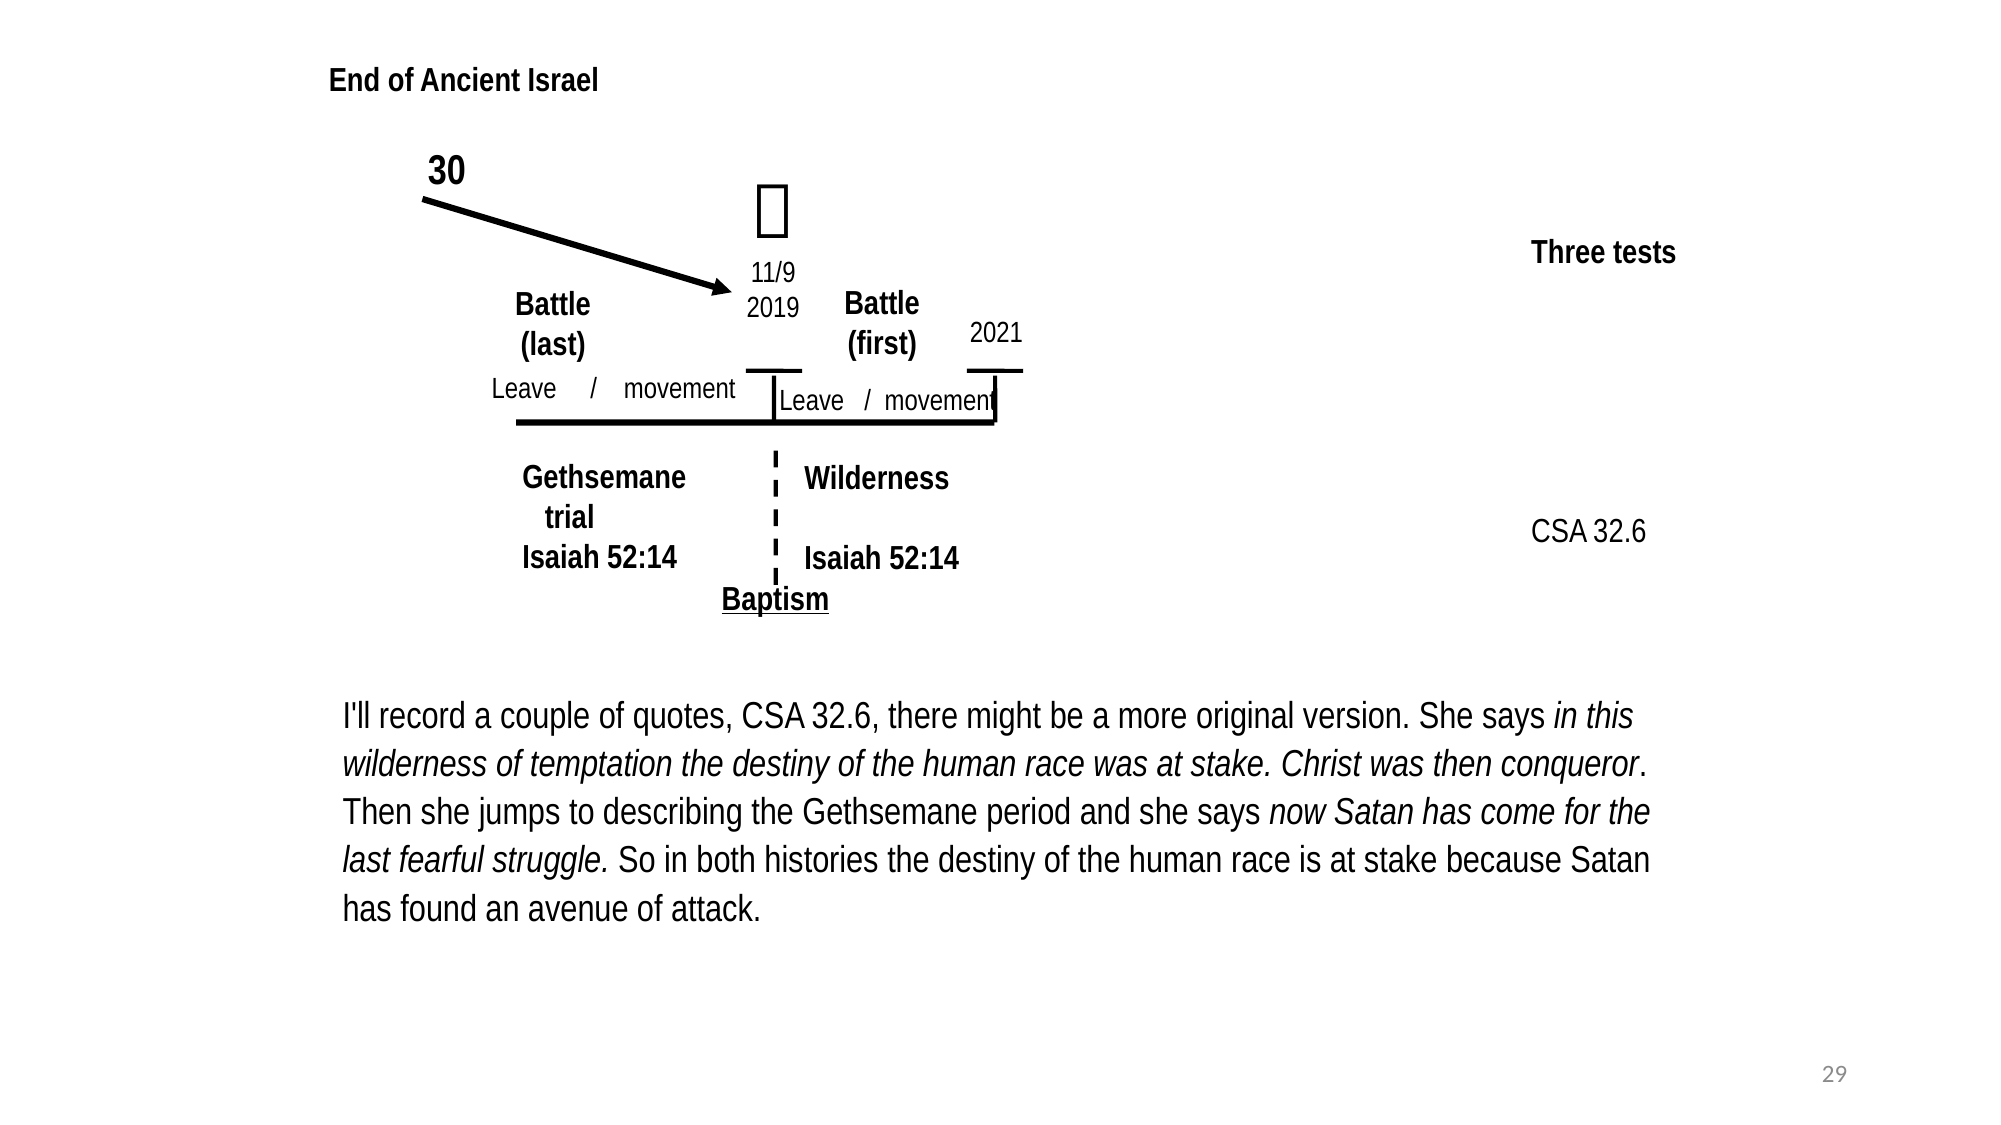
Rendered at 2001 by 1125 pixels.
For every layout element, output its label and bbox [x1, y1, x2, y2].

text_box [295, 51, 1067, 436]
text_box [516, 449, 1016, 644]
text_box [327, 680, 1704, 936]
text_box [1525, 223, 1863, 619]
slide_number [1412, 1042, 1863, 1103]
